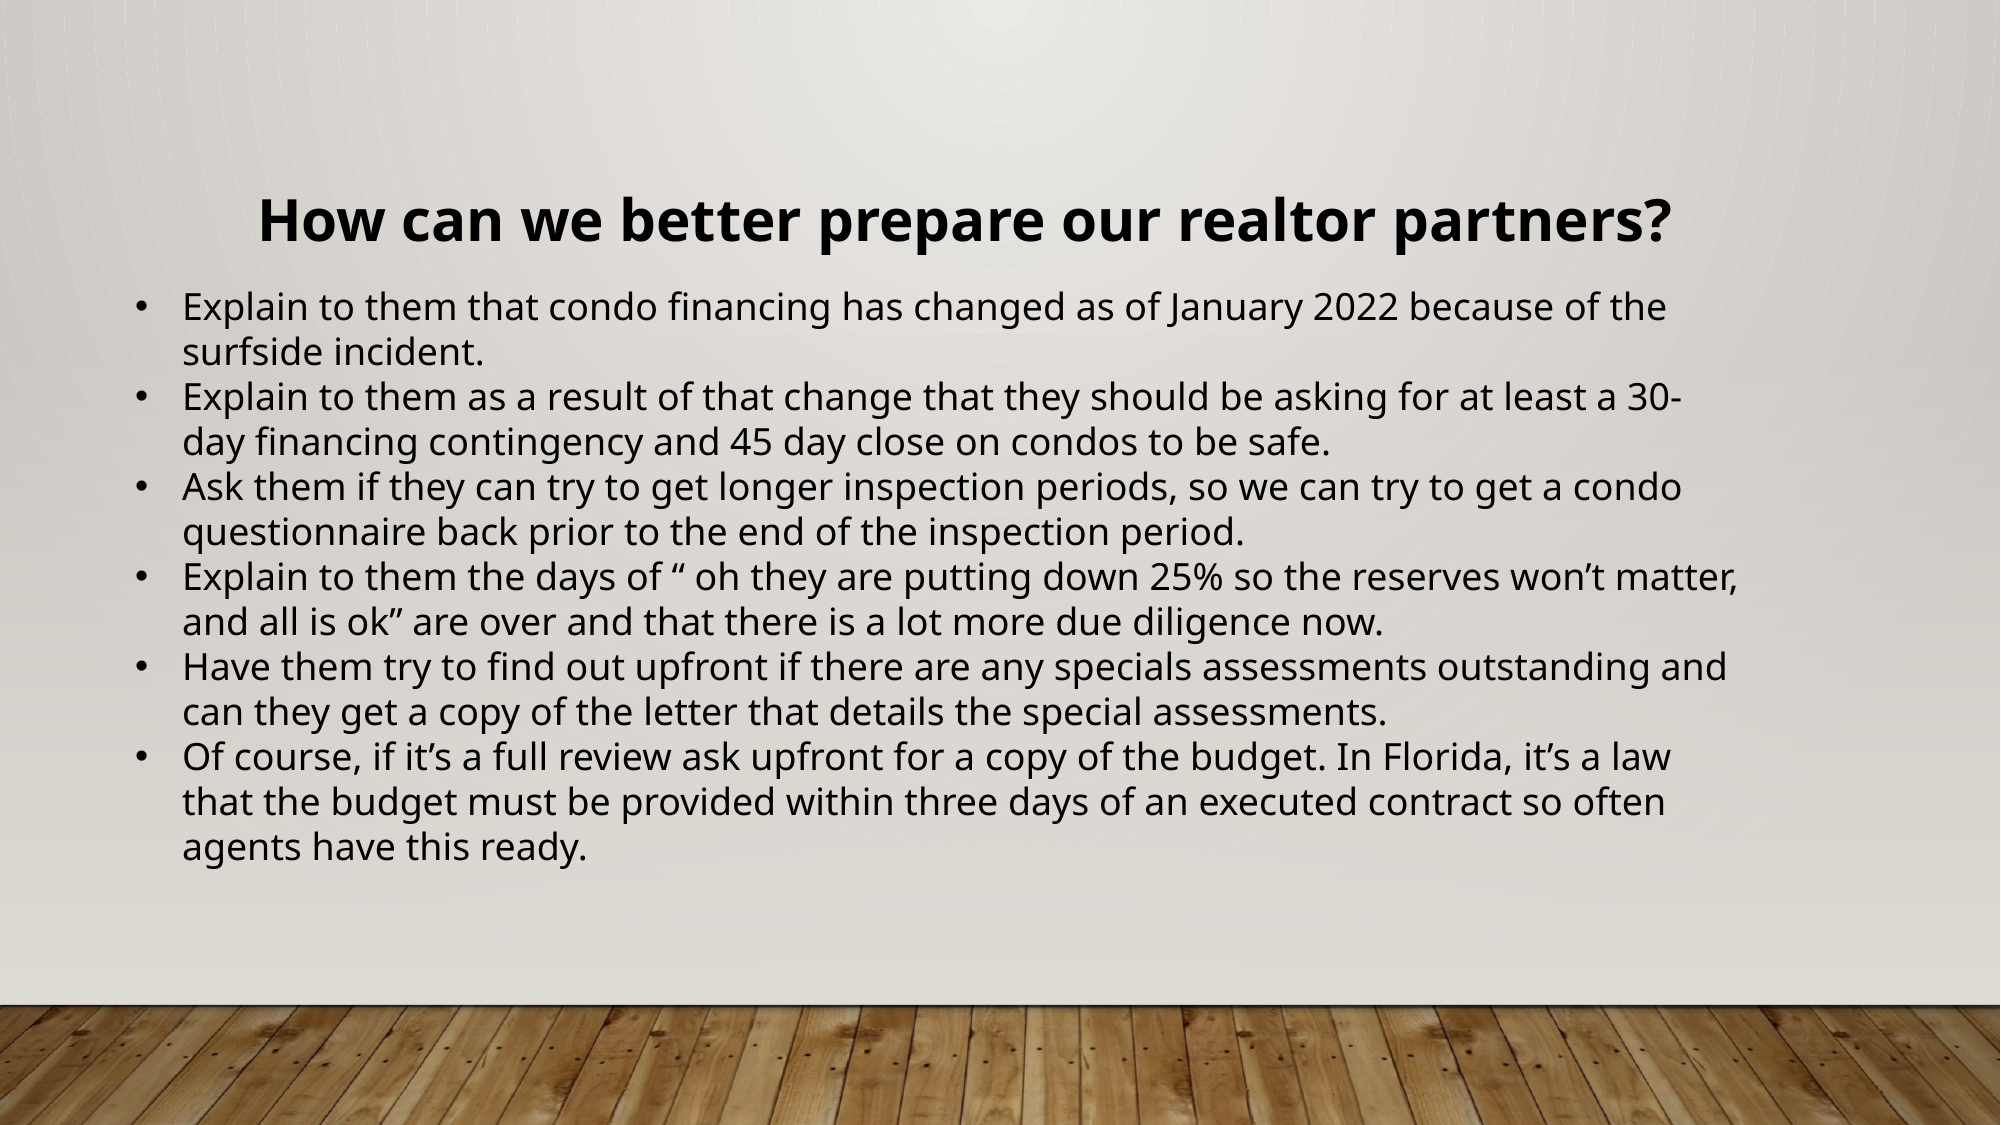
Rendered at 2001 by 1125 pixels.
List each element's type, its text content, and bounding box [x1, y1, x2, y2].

picture [0, 1005, 2000, 1125]
text_box How can we better prepare our realtor partners? [242, 175, 1875, 261]
text_box Explain to them that condo financing has changed as of January 2022 because of the surfside incident. Explain to them as a result of that change that they should be asking for at least a 30-day financing contingency and 45 day close on condos to be safe. Ask them if they can try to get longer inspection periods, so we can try to get a condo questionnaire back prior to the end of the inspection period. Explain to them the days of “ oh they are putting down 25% so the reserves won’t matter, and all is ok” are over and that there is a lot more due diligence now. Have them try to find out upfront if there are any specials assessments outstanding and can they get a copy of the letter that details the special assessments. Of course, if it’s a full review ask upfront for a copy of the budget. In Florida, it’s a law that the budget must be provided within three days of an executed contract so often agents have this ready. [120, 275, 1761, 876]
